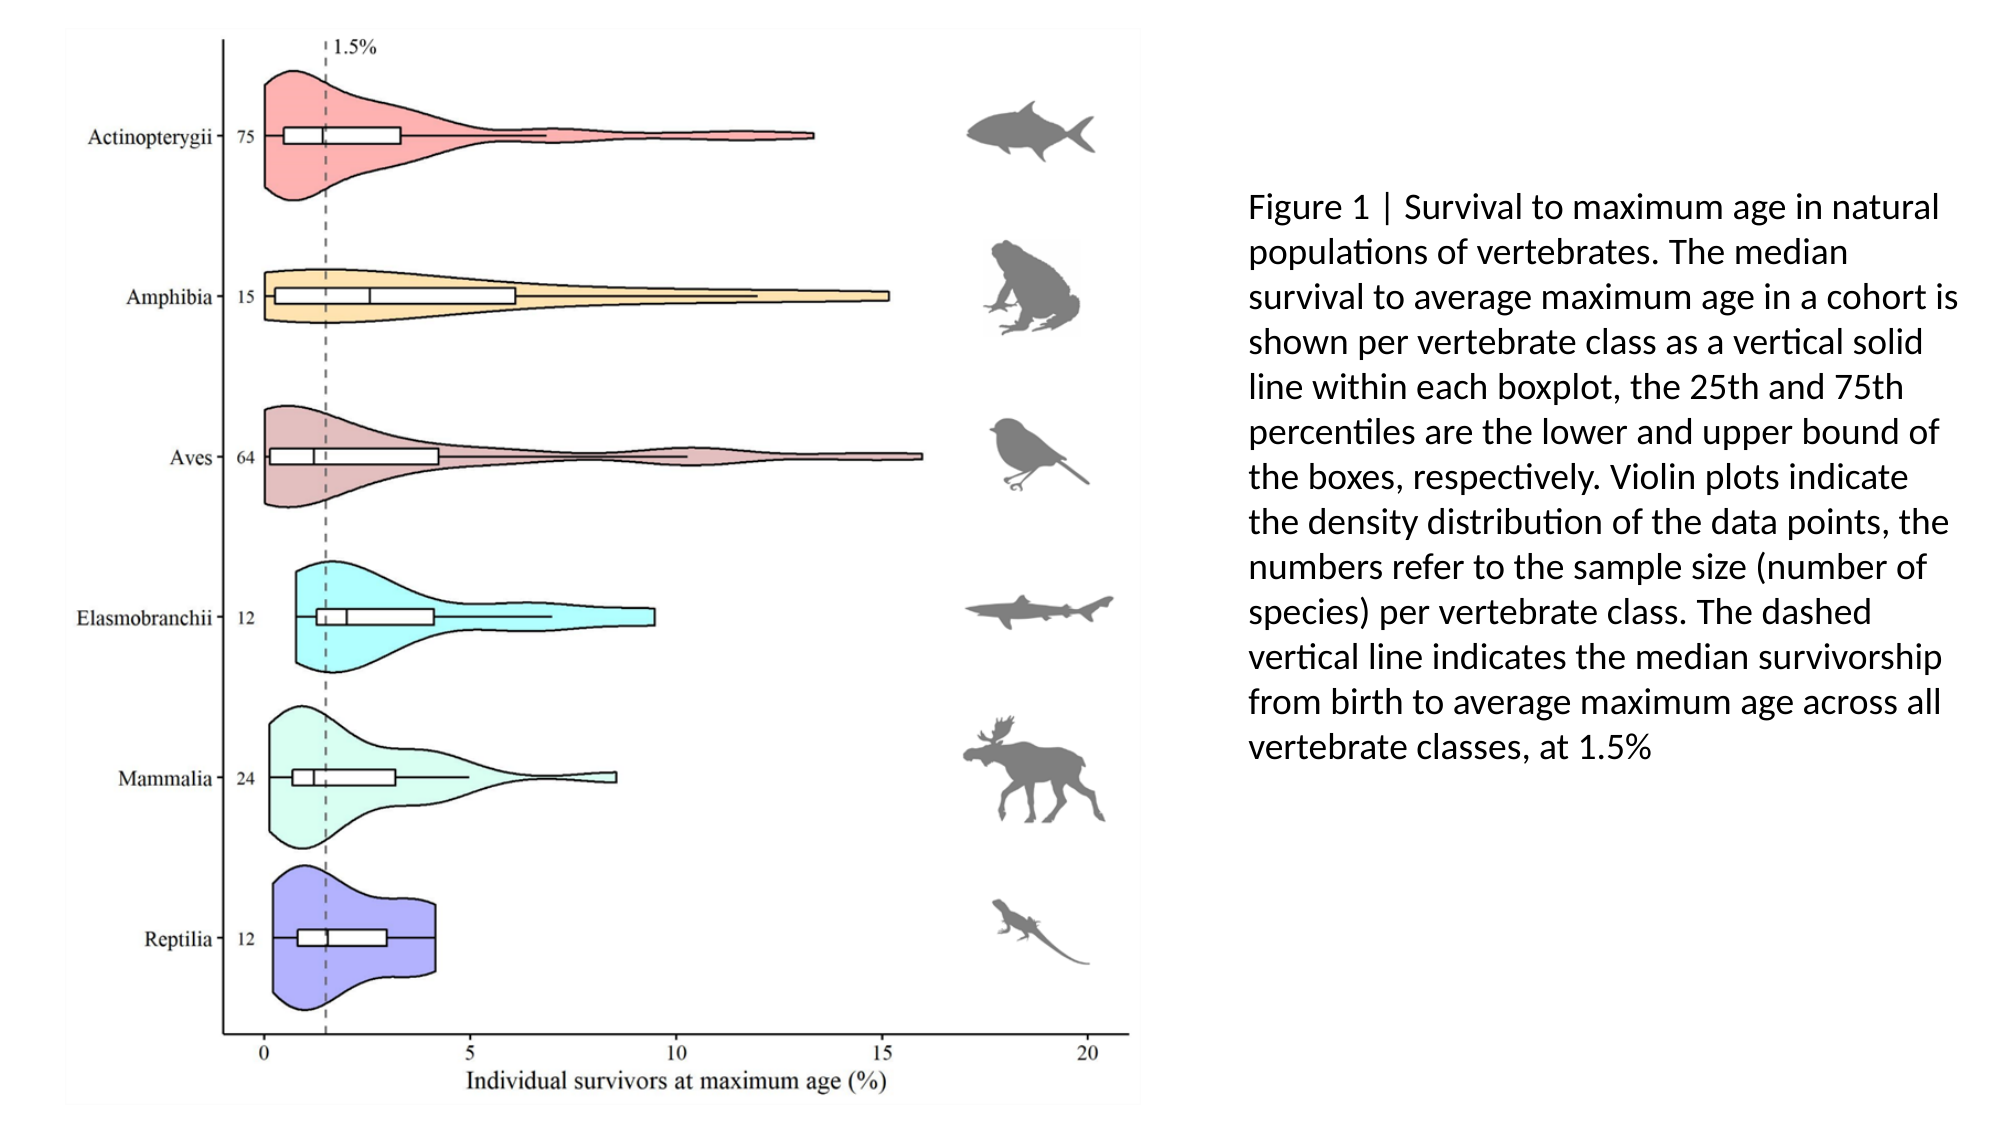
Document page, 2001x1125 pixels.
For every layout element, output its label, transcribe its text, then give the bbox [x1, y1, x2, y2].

text_box Figure 1 | Survival to maximum age in natural populations of vertebrates. The median survival to average maximum age in a cohort is shown per vertebrate class as a vertical solid line within each boxplot, the 25th and 75th percentiles are the lower and upper bound of the boxes, respectively. Violin plots indicate the density distribution of the data points, the numbers refer to the sample size (number of species) per vertebrate class. The dashed vertical line indicates the median survivorship from birth to average maximum age across all vertebrate classes, at 1.5% [1233, 174, 1975, 774]
picture [65, 28, 1141, 1105]
